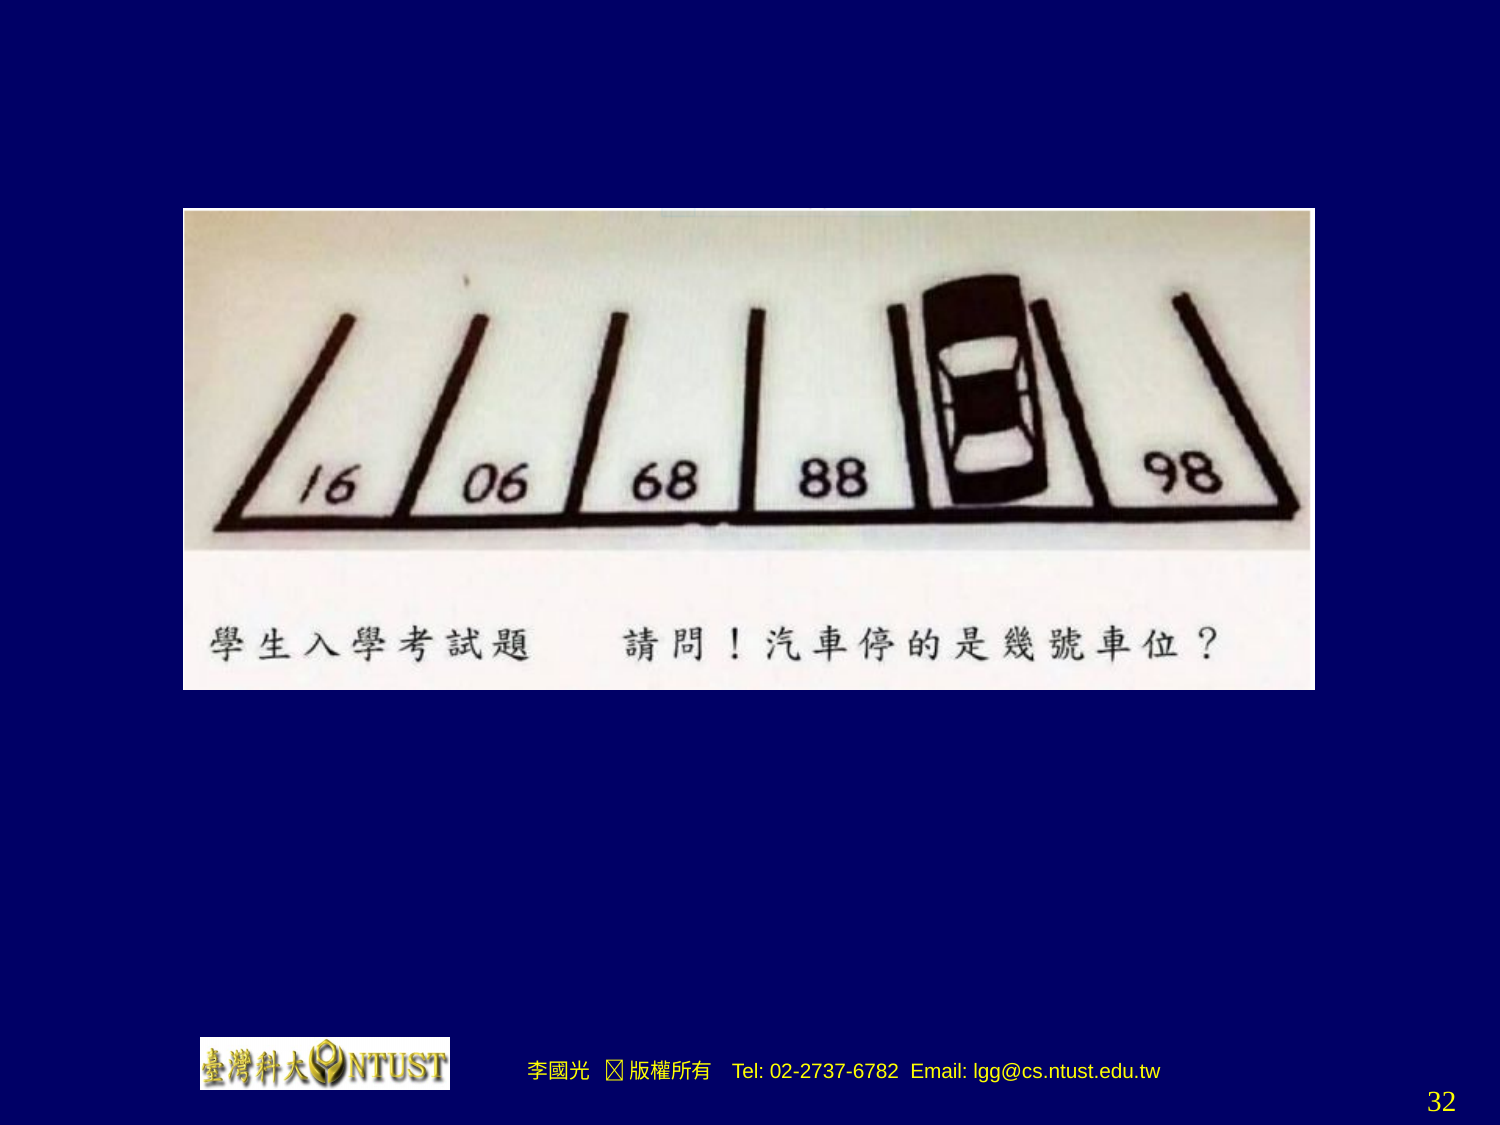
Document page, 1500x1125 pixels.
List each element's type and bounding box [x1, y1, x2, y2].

picture [182, 207, 1315, 690]
picture [200, 1037, 450, 1090]
